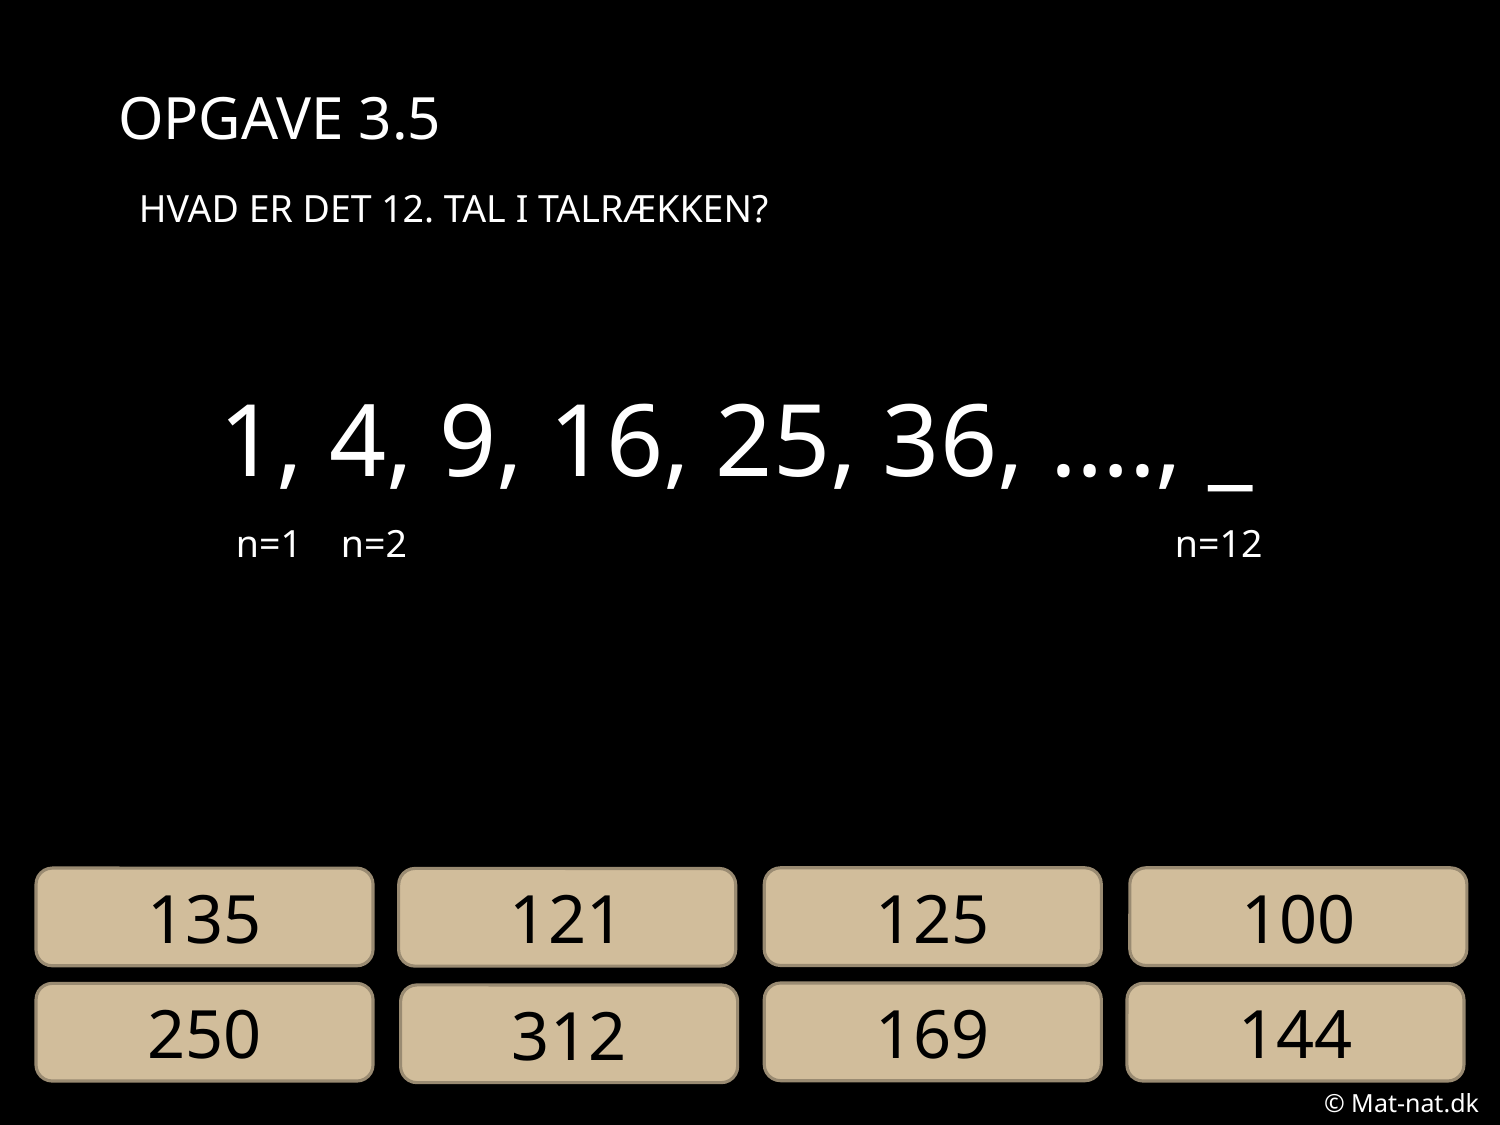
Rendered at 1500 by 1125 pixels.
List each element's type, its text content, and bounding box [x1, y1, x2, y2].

text_box © Mat-nat.dk [1309, 1080, 1495, 1125]
text_box 1, 4, 9, 16, 25, 36, …., _ [204, 369, 1296, 504]
title Opgave 3.5 [103, 7, 1397, 225]
text_box n=1 n=2 n=12 [221, 513, 1281, 573]
text_box HVAD ER DET 12. TAL I TALRÆKKEN? [124, 177, 784, 237]
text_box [35, 867, 1468, 1083]
